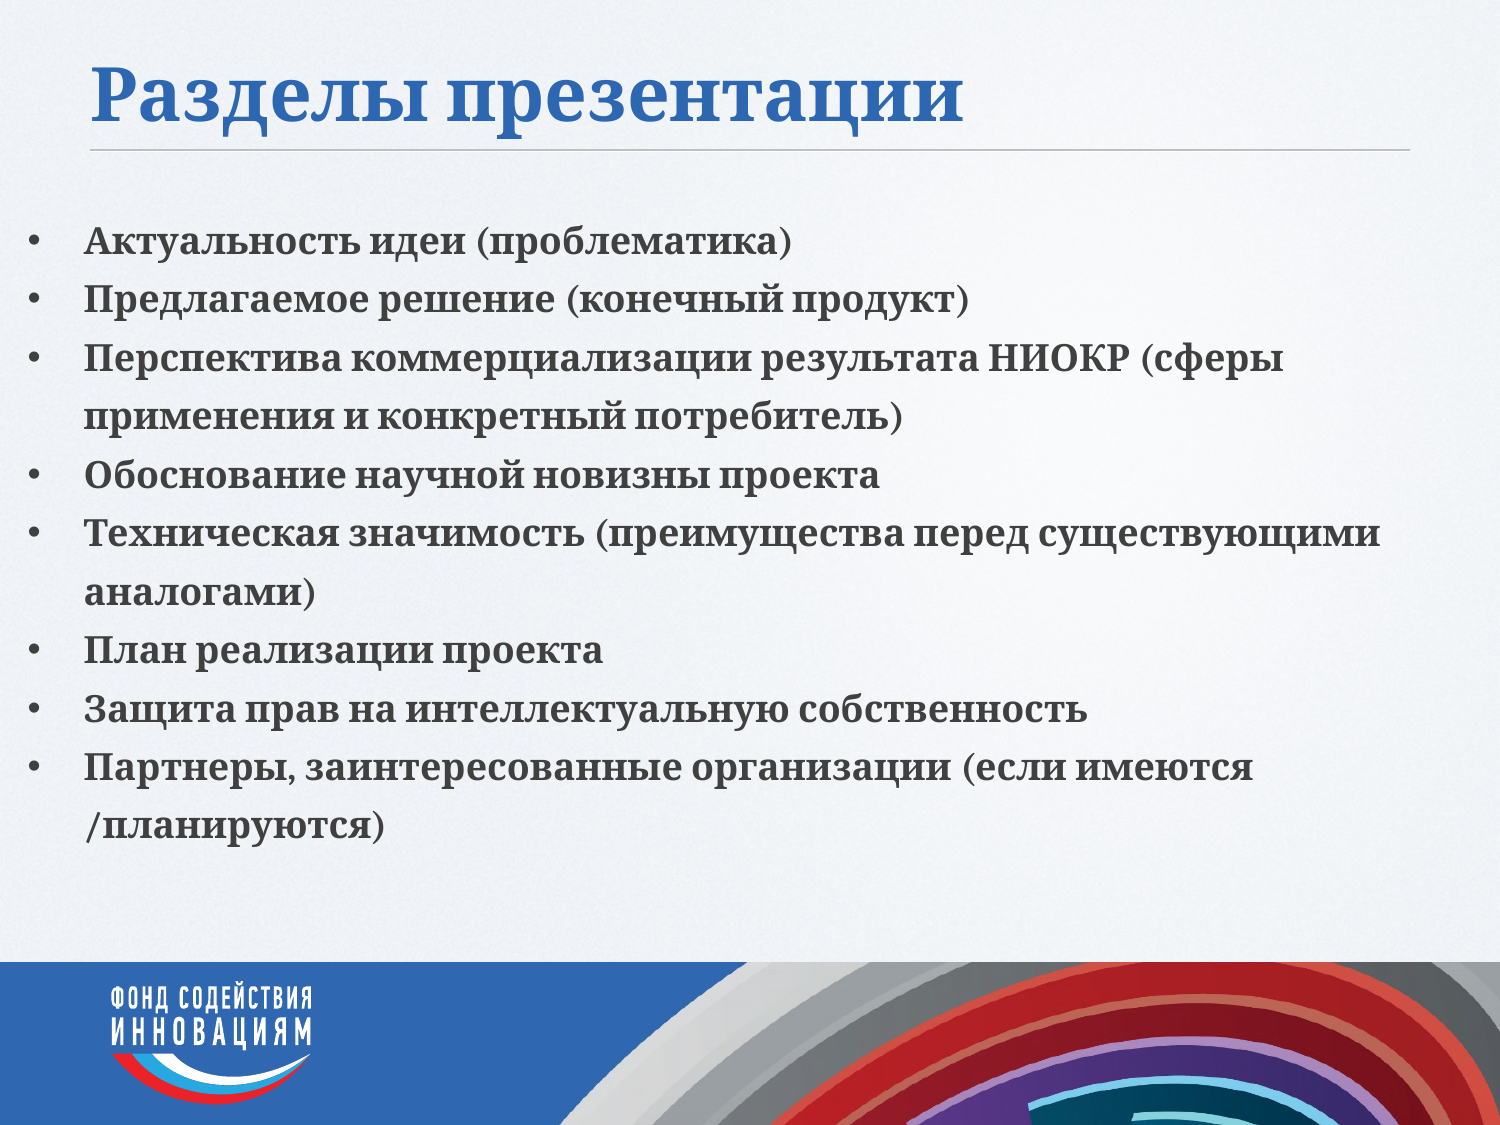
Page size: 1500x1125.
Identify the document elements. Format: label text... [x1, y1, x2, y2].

title Разделы презентации [75, 32, 1300, 150]
list Актуальность идеи (проблематика) Предлагаемое решение (конечный продукт) Перспектива коммерциализации результата НИОКР (сферы применения и конкретный потребитель) Обоснование научной новизны проекта Техническая значимость (преимущества перед существующими аналогами) План реализации проекта Защита прав на интеллектуальную собственность Партнеры, заинтересованные организации (если имеются /планируются) [12, 195, 1488, 959]
